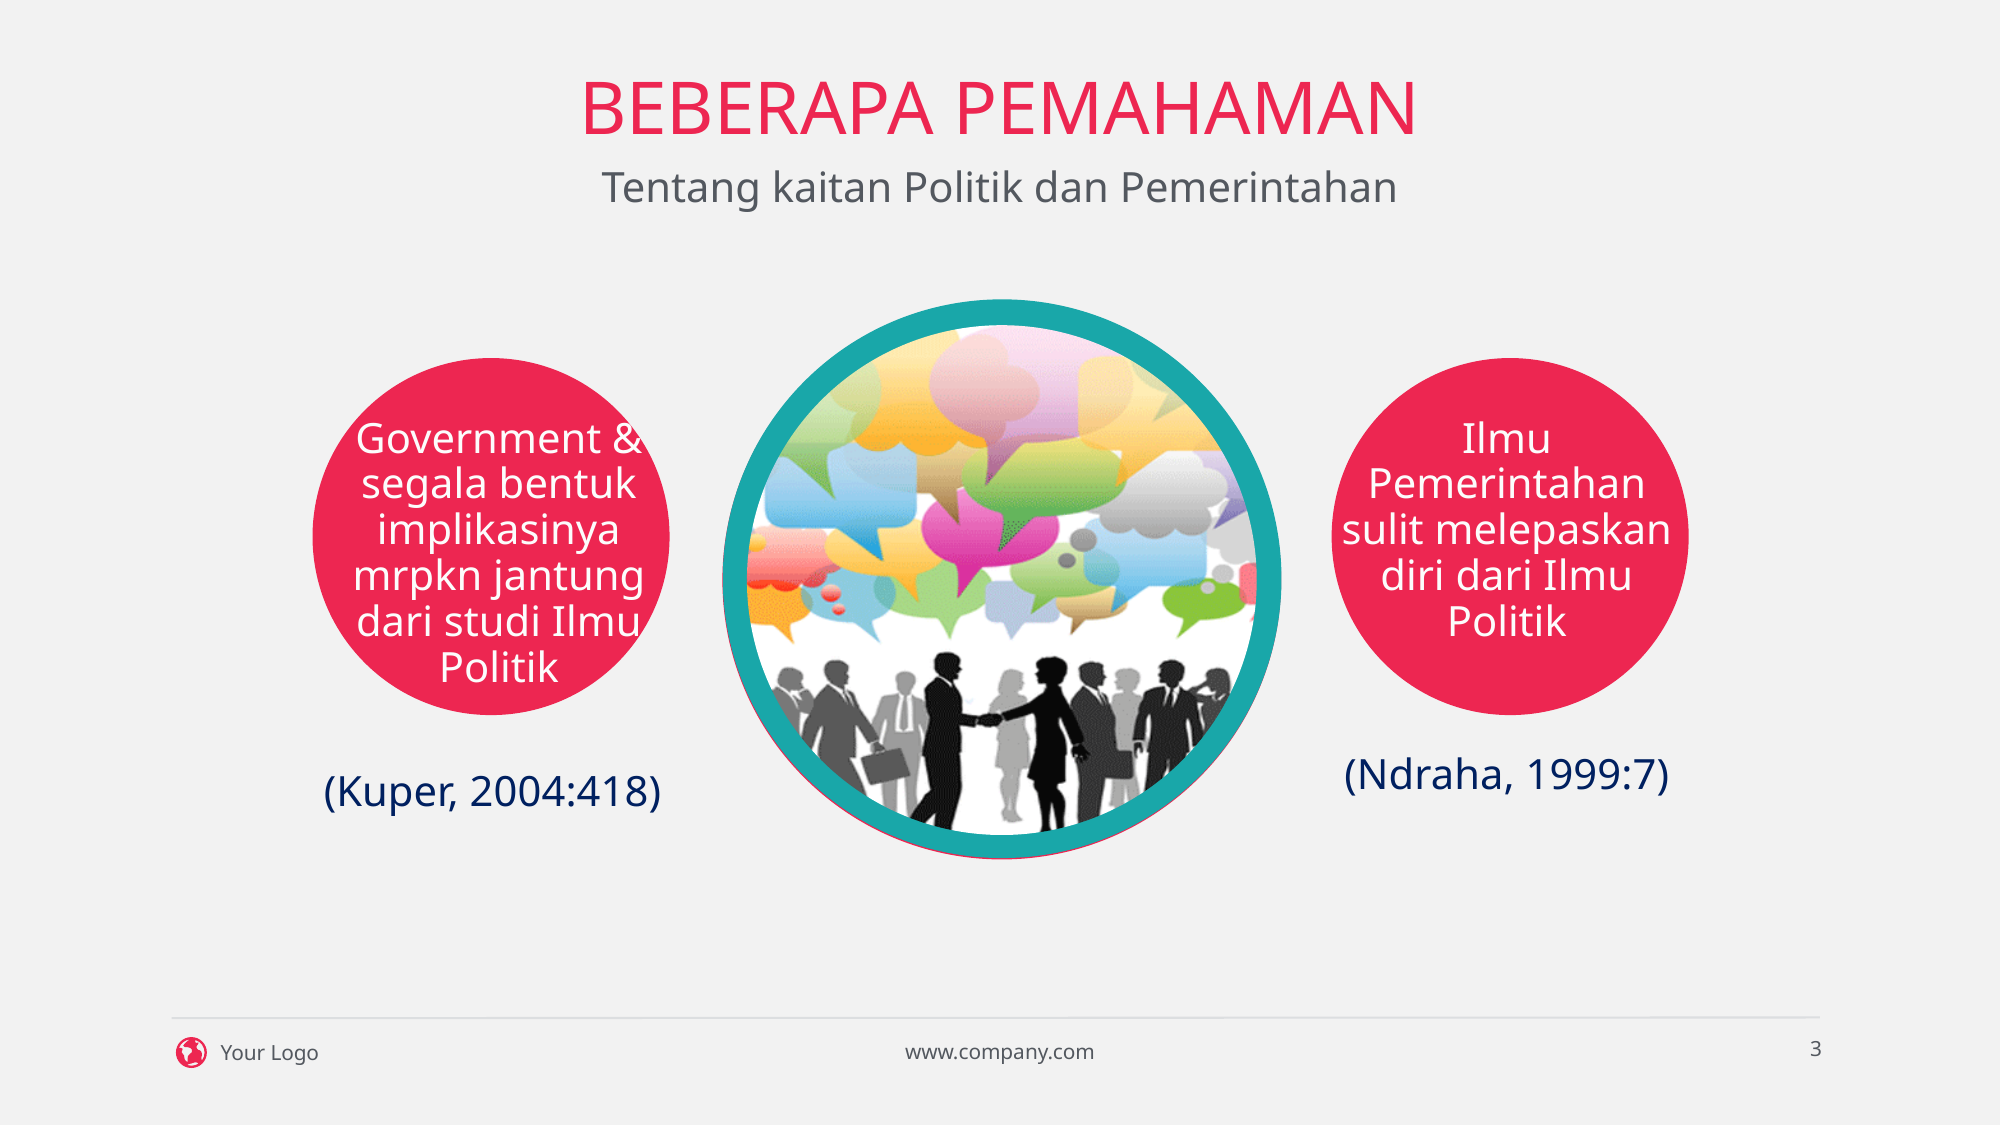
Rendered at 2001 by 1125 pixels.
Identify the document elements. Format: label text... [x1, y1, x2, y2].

list Government & segala bentuk implikasinya mrpkn jantung dari studi Ilmu Politik [331, 415, 667, 698]
list Ilmu Pemerintahan sulit melepaskan diri dari Ilmu Politik [1337, 415, 1677, 711]
picture [746, 325, 1257, 836]
list (Ndraha, 1999:7) [1283, 768, 1731, 810]
list (Kuper, 2004:418) [269, 768, 716, 836]
subtitle Tentang kaitan Politik dan Pemerintahan [249, 158, 1750, 212]
slide_number 3 [1747, 1035, 1823, 1062]
title BEBERAPA PEMAHAMAN [249, 58, 1750, 157]
